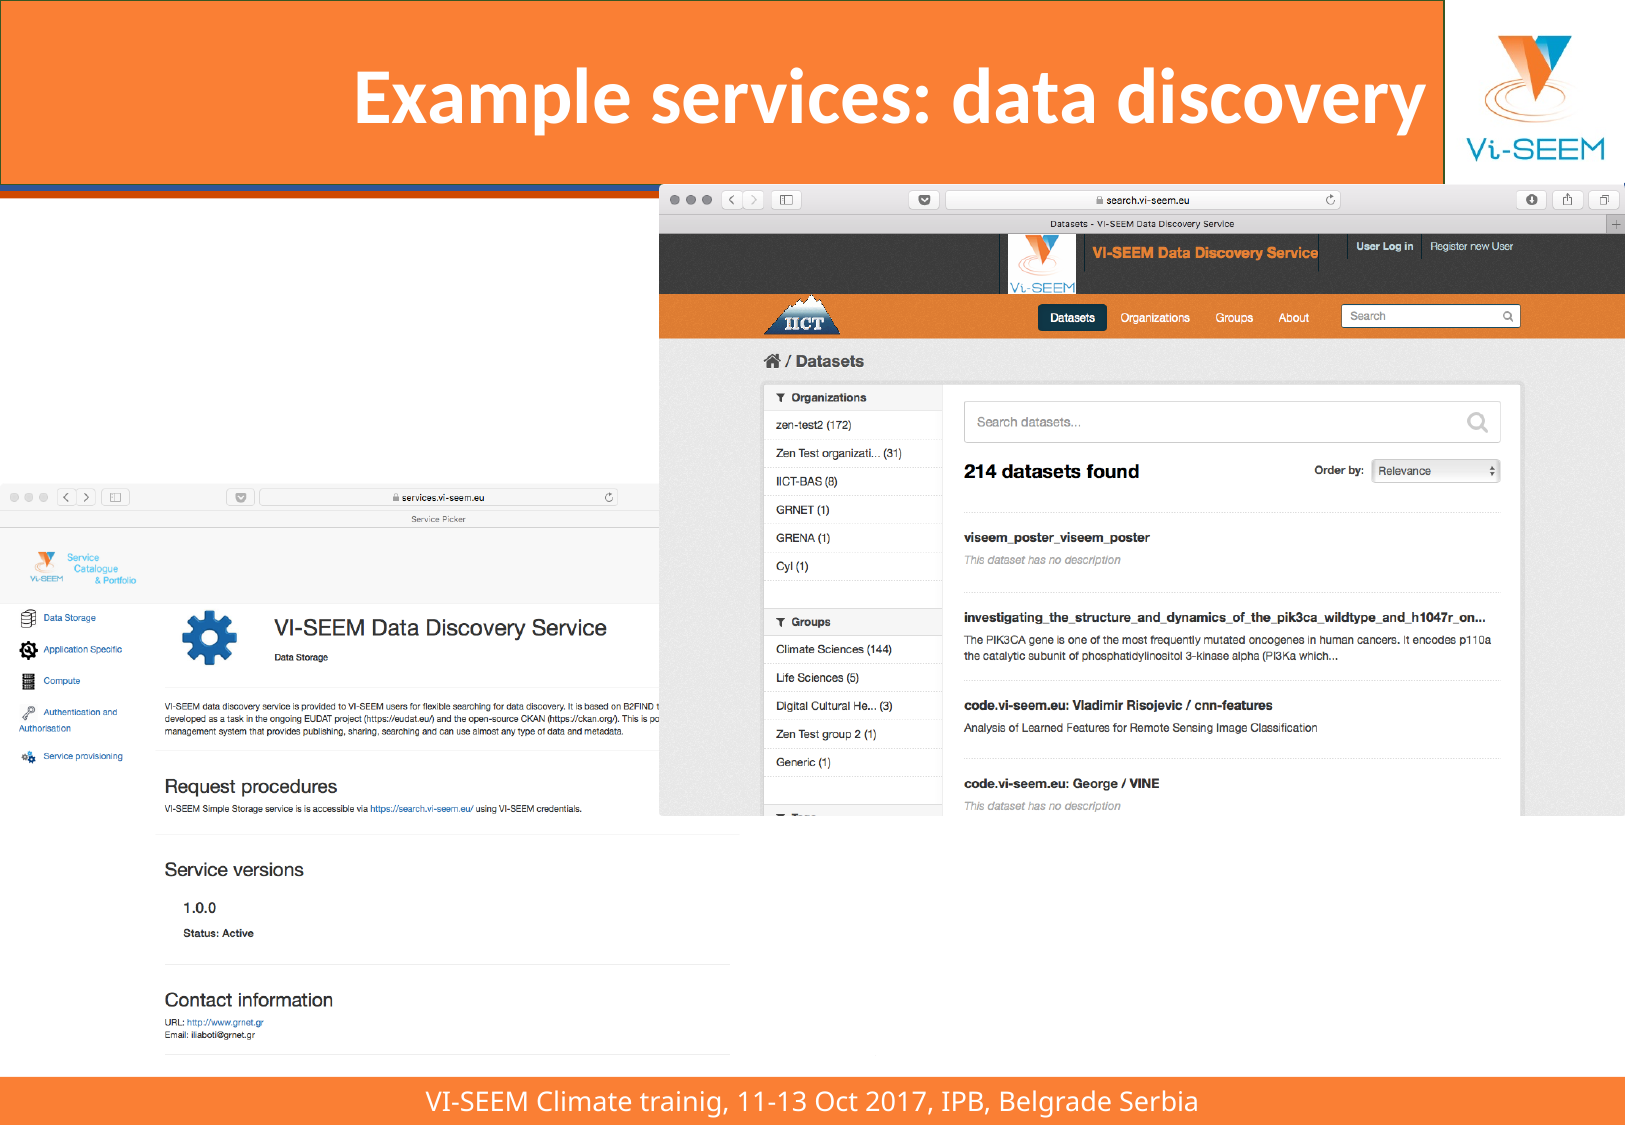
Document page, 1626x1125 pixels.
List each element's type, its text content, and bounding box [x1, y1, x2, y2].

footer VI-SEEM Climate trainig, 11-13 Oct 2017, IPB, Belgrade Serbia [0, 1076, 1625, 1125]
title Example services: data discovery [0, 0, 1445, 185]
picture [0, 0, 1625, 1057]
